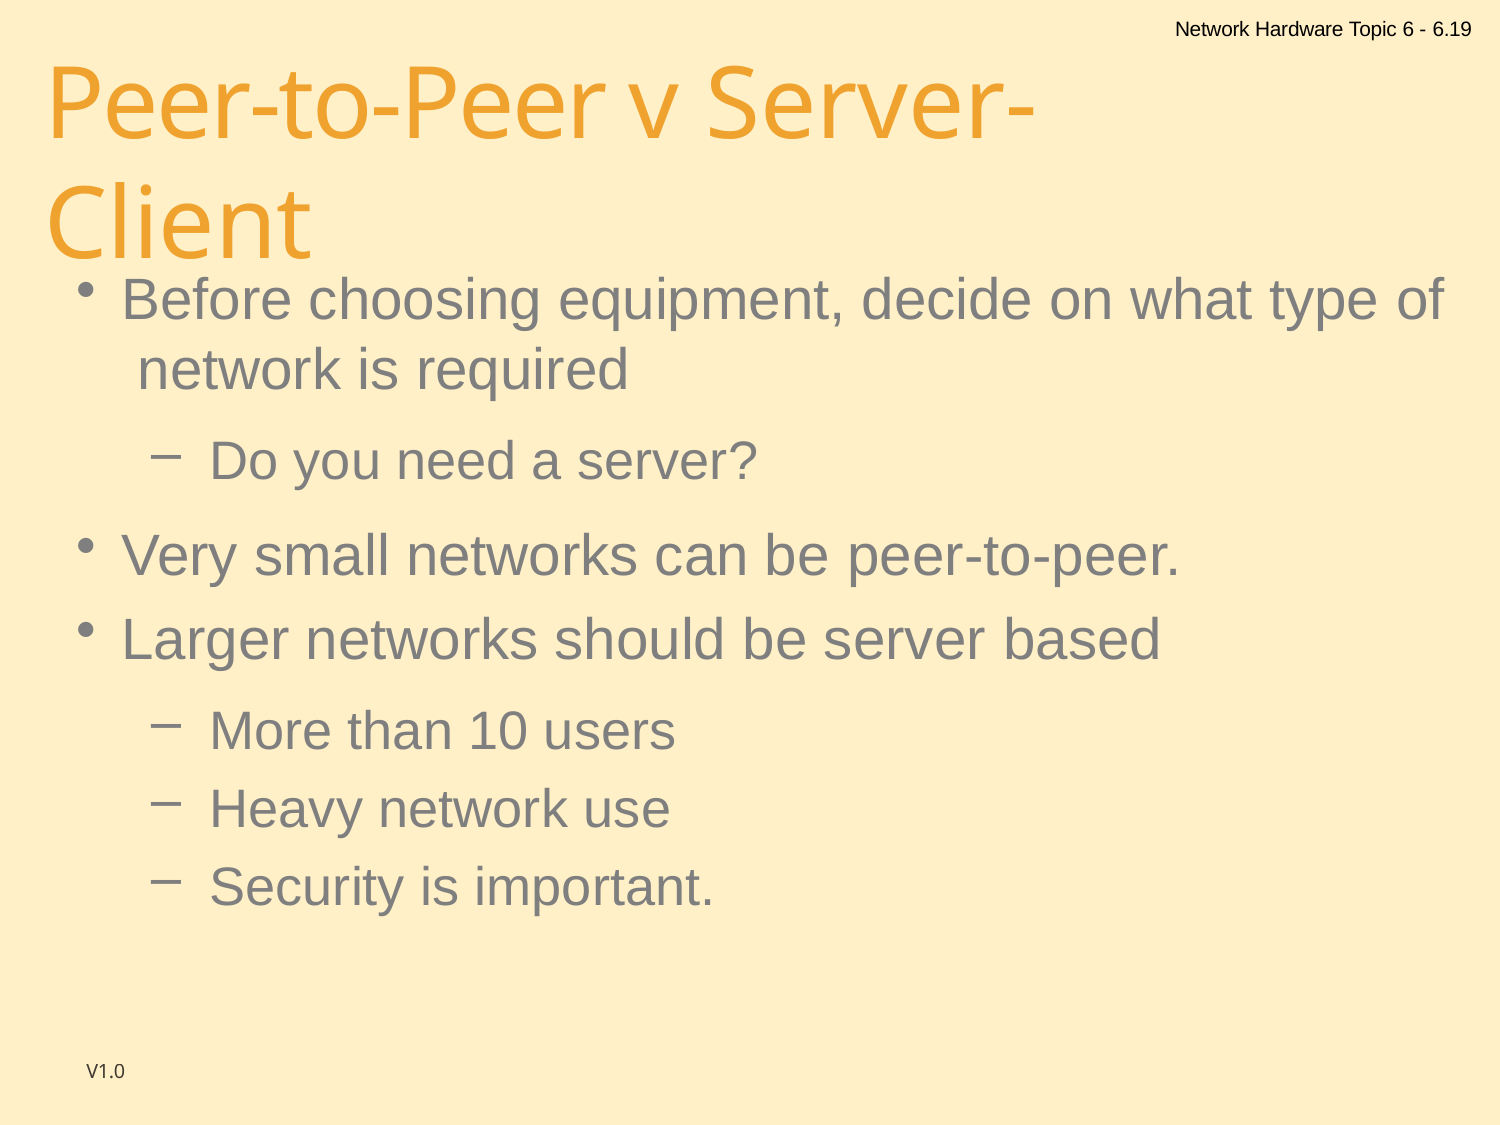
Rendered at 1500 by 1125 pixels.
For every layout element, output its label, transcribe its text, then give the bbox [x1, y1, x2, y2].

text_box Before choosing equipment, decide on what type of network is required Do you need a server? Very small networks can be peer-to-peer. Larger networks should be server based More than 10 users Heavy network use Security is important. [74, 259, 1452, 917]
title Peer-to-Peer v Server-Client [42, 36, 1204, 279]
slide_number V1.0 [84, 917, 591, 1125]
text_box Network Hardware Topic 6 - 6.19 [1172, 13, 1488, 41]
